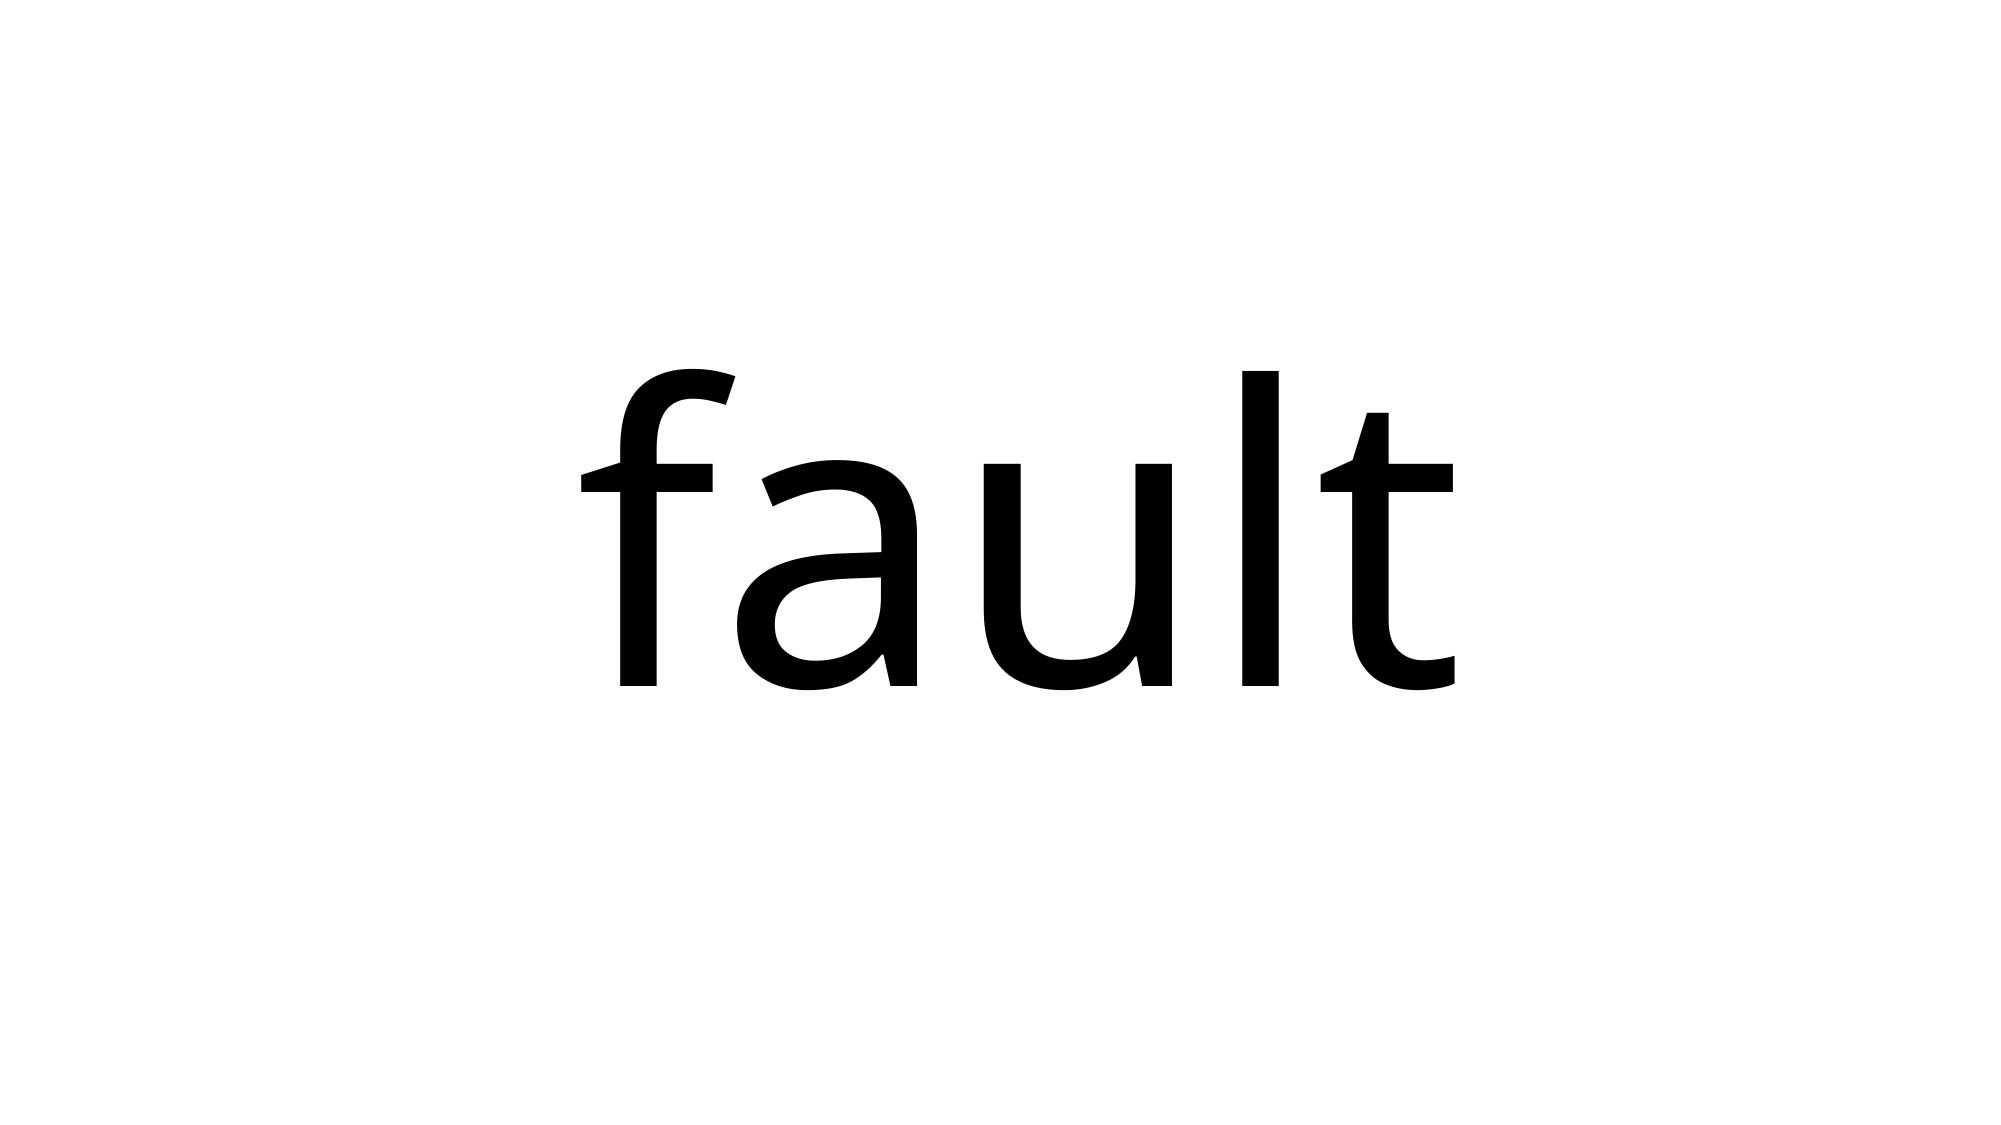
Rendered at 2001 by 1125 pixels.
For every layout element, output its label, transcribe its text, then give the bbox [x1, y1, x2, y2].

text_box fault [157, 443, 1883, 662]
